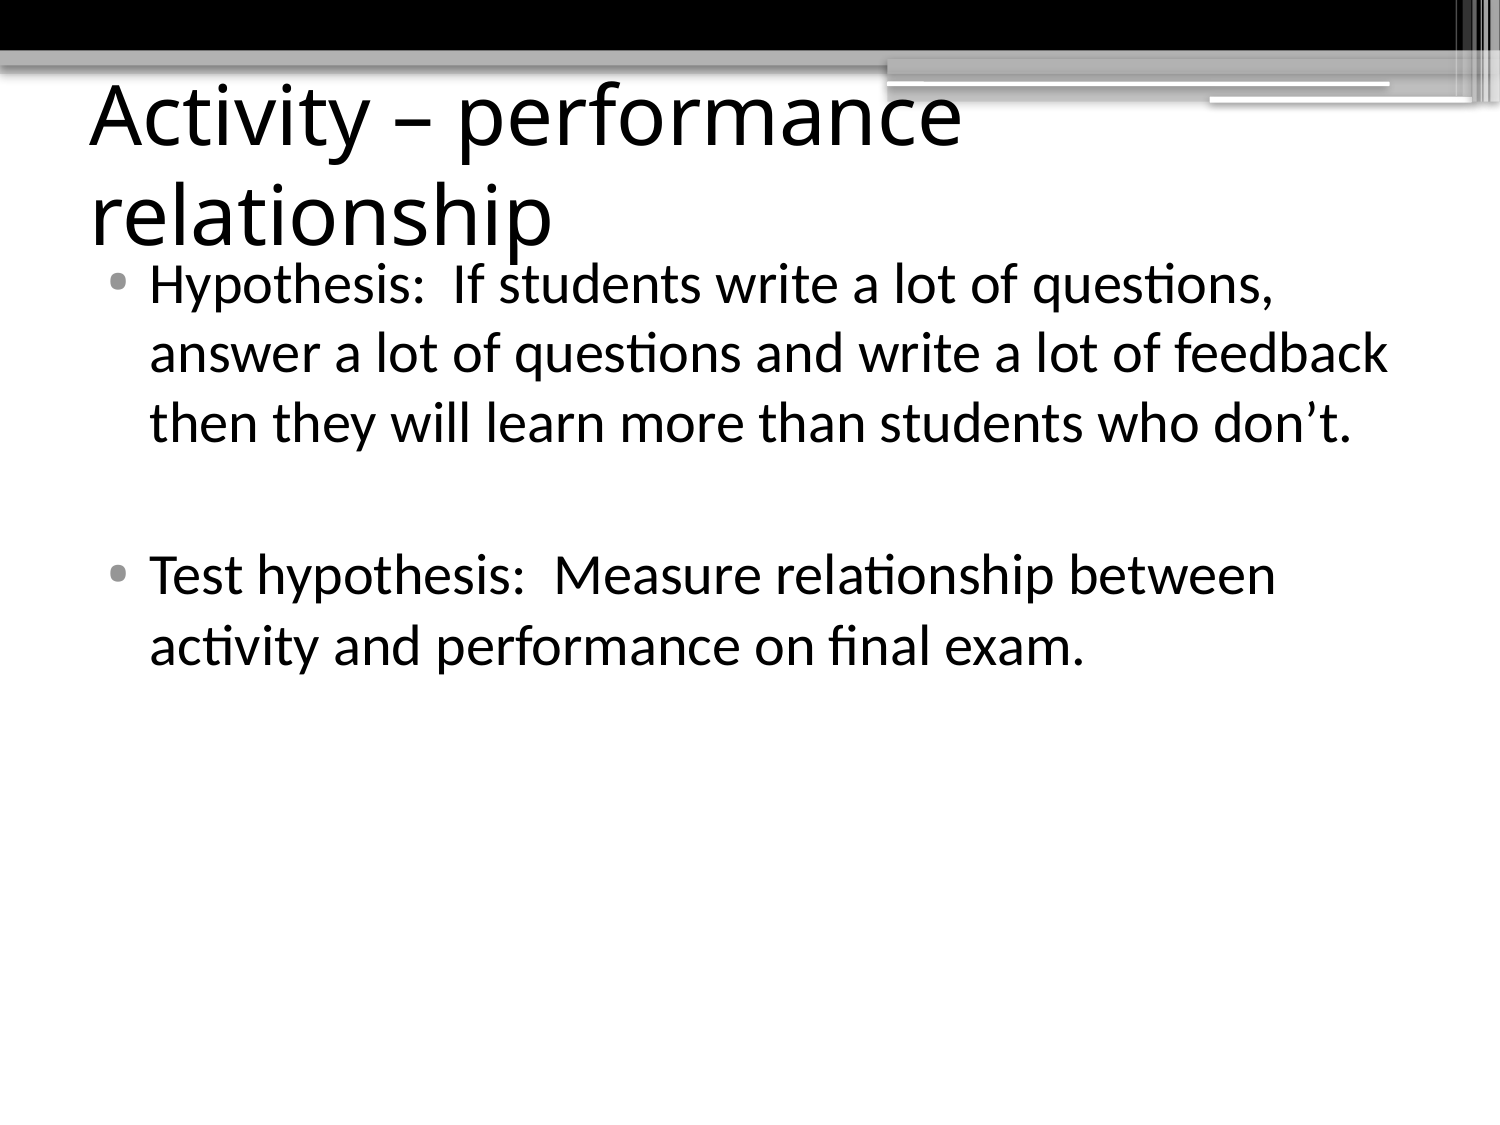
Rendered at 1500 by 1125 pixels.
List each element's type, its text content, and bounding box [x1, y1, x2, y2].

title Activity – performance relationship [75, 99, 1425, 225]
list Hypothesis: If students write a lot of questions, answer a lot of questions and write a lot of feedback then they will learn more than students who don’t. Test hypothesis: Measure relationship between activity and performance on final exam. [75, 237, 1425, 1079]
